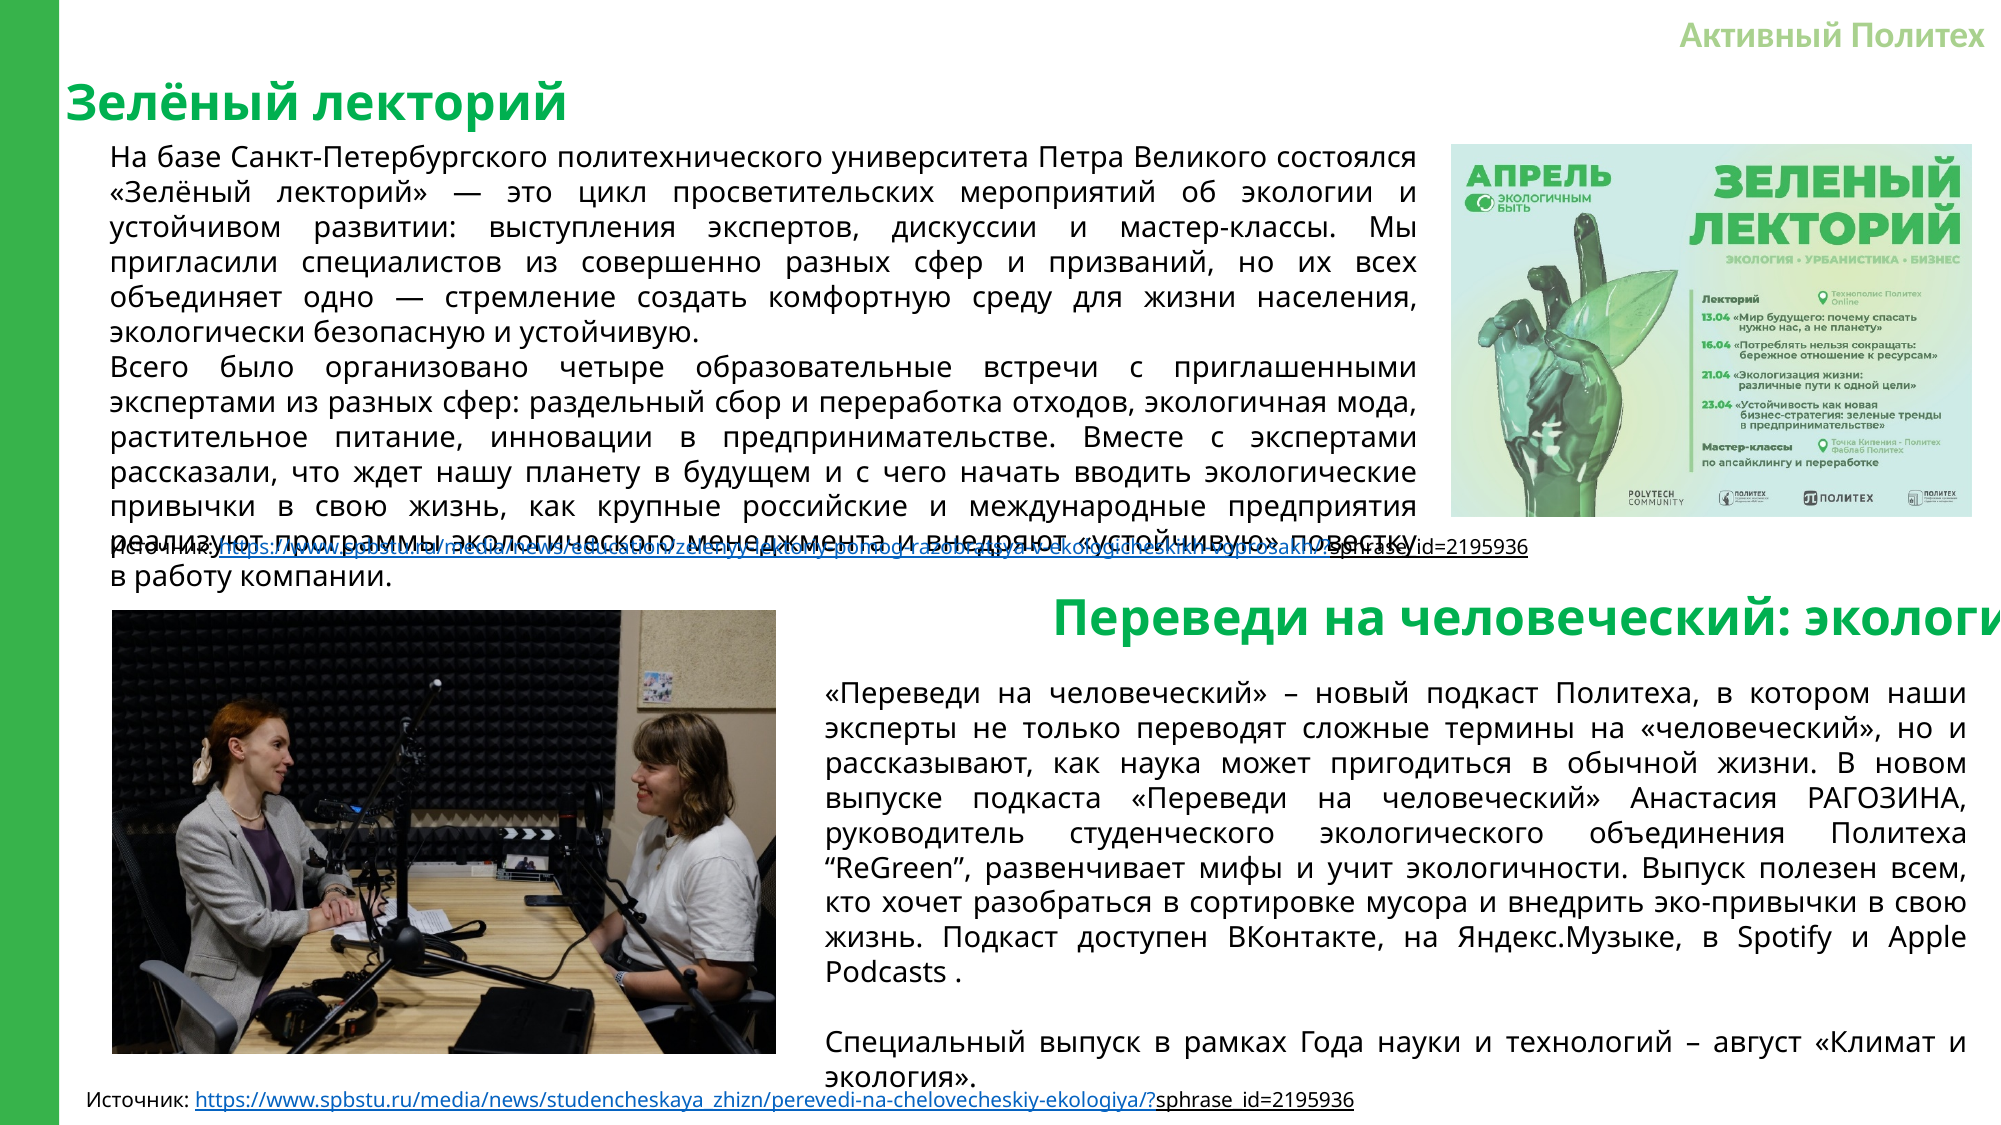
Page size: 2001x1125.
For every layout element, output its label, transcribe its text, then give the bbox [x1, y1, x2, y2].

text_box Зелёный лекторий [50, 63, 583, 139]
text_box [0, 0, 60, 1125]
text_box «Переведи на человеческий» – новый подкаст Политеха, в котором наши эксперты не только переводят сложные термины на «человеческий», но и рассказывают, как наука может пригодиться в обычной жизни. В новом выпуске подкаста «Переведи на человеческий» Анастасия РАГОЗИНА, руководитель студенческого экологического объединения Политеха “ReGreen”, развенчивает мифы и учит экологичности. Выпуск полезен всем, кто хочет разобраться в сортировке мусора и внедрить эко-привычки в свою жизнь. Подкаст доступен ВКонтакте, на Яндекс.Музыке, в Spotify и Apple Podcasts . Специальный выпуск в рамках Года науки и технологий – август «Климат и экология». [810, 666, 1983, 1101]
text_box На базе Санкт-Петербургского политехнического университета Петра Великого состоялся «Зелёный лекторий» — это цикл просветительских мероприятий об экологии и устойчивом развитии: выступления экспертов, дискуссии и мастер-классы. Мы пригласили специалистов из совершенно разных сфер и призваний, но их всех объединяет одно — стремление создать комфортную среду для жизни населения, экологически безопасную и устойчивую. Всего было организовано четыре образовательные встречи с приглашенными экспертами из разных сфер: раздельный сбор и переработка отходов, экологичная мода, растительное питание, инновации в предпринимательстве. Вместе с экспертами рассказали, что ждет нашу планету в будущем и с чего начать вводить экологические привычки в свою жизнь, как крупные российские и международные предприятия реализуют программы экологического менеджмента и внедряют «устойчивую» повестку в работу компании. [94, 130, 1434, 526]
text_box Активный Политех [1613, 2, 2000, 63]
text_box Источник: https://www.spbstu.ru/media/news/studencheskaya_zhizn/perevedi-na-chelovecheskiy-ekologiya/?sphrase_id=2195936 [71, 1079, 1394, 1123]
picture [112, 610, 776, 1054]
text_box На базе Санкт-Петербургского политехнического университета Петра Великого состоялся «Зелёный лекторий» — это цикл просветительских мероприятий об экологии и устойчивом развитии: выступления экспертов, дискуссии и мастер-классы. Мы пригласили специалистов из совершенно разных сфер и призваний, но их всех объединяет одно — стремление создать комфортную среду для жизни населения, экологически безопасную и устойчивую. Всего было организовано четыре образовательные встречи с приглашенными экспертами из разных сфер: раздельный сбор и переработка отходов, экологичная мода, растительное питание, инновации в предпринимательстве. Вместе с экспертами рассказали, что ждет нашу планету в будущем и с чего начать вводить экологические привычки в свою жизнь, как крупные российские и международные предприятия реализуют программы экологического менеджмента и внедряют «устойчивую» повестку в работу компании. [94, 570, 1434, 601]
text_box Источник: https://www.spbstu.ru/media/news/education/zelenyy-lektoriy-pomog-razobratsya-v-ekologicheskikh-voprosakh/?sphrase_id=2195936 [94, 526, 1967, 570]
picture [1451, 144, 1972, 517]
text_box Переведи на человеческий: экология [1038, 577, 2000, 653]
